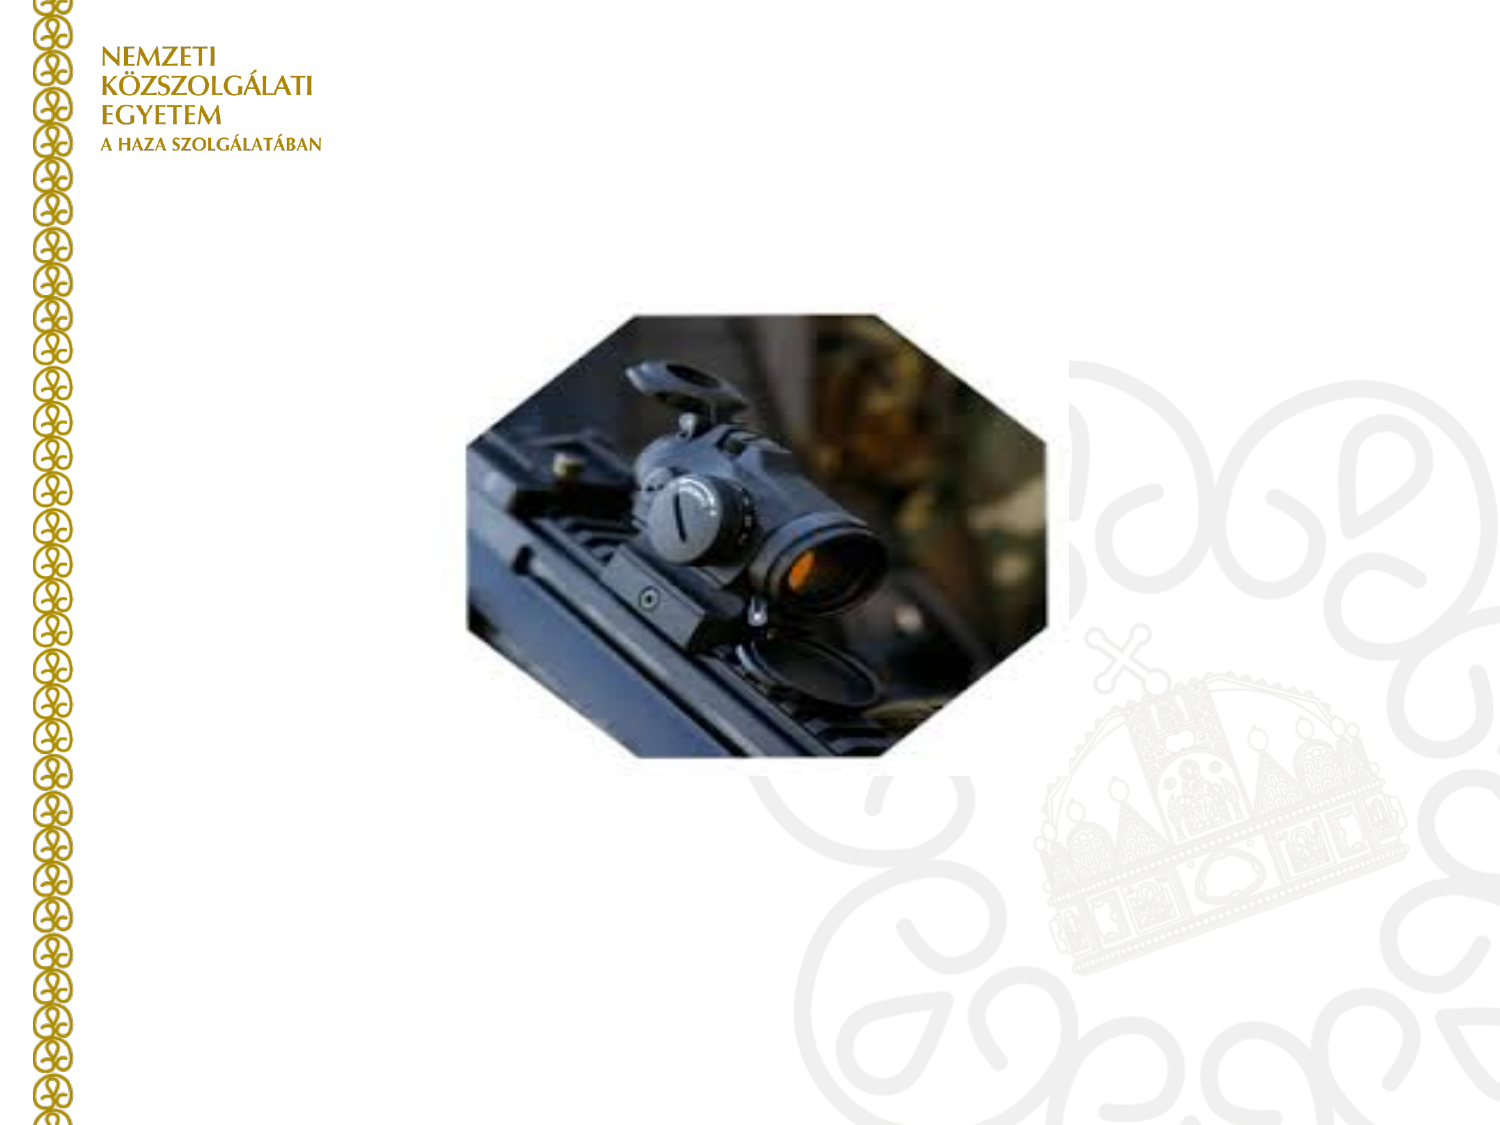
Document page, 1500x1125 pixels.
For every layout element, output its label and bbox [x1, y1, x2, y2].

picture [100, 42, 322, 155]
picture [33, 0, 74, 1125]
picture [442, 302, 1500, 1125]
